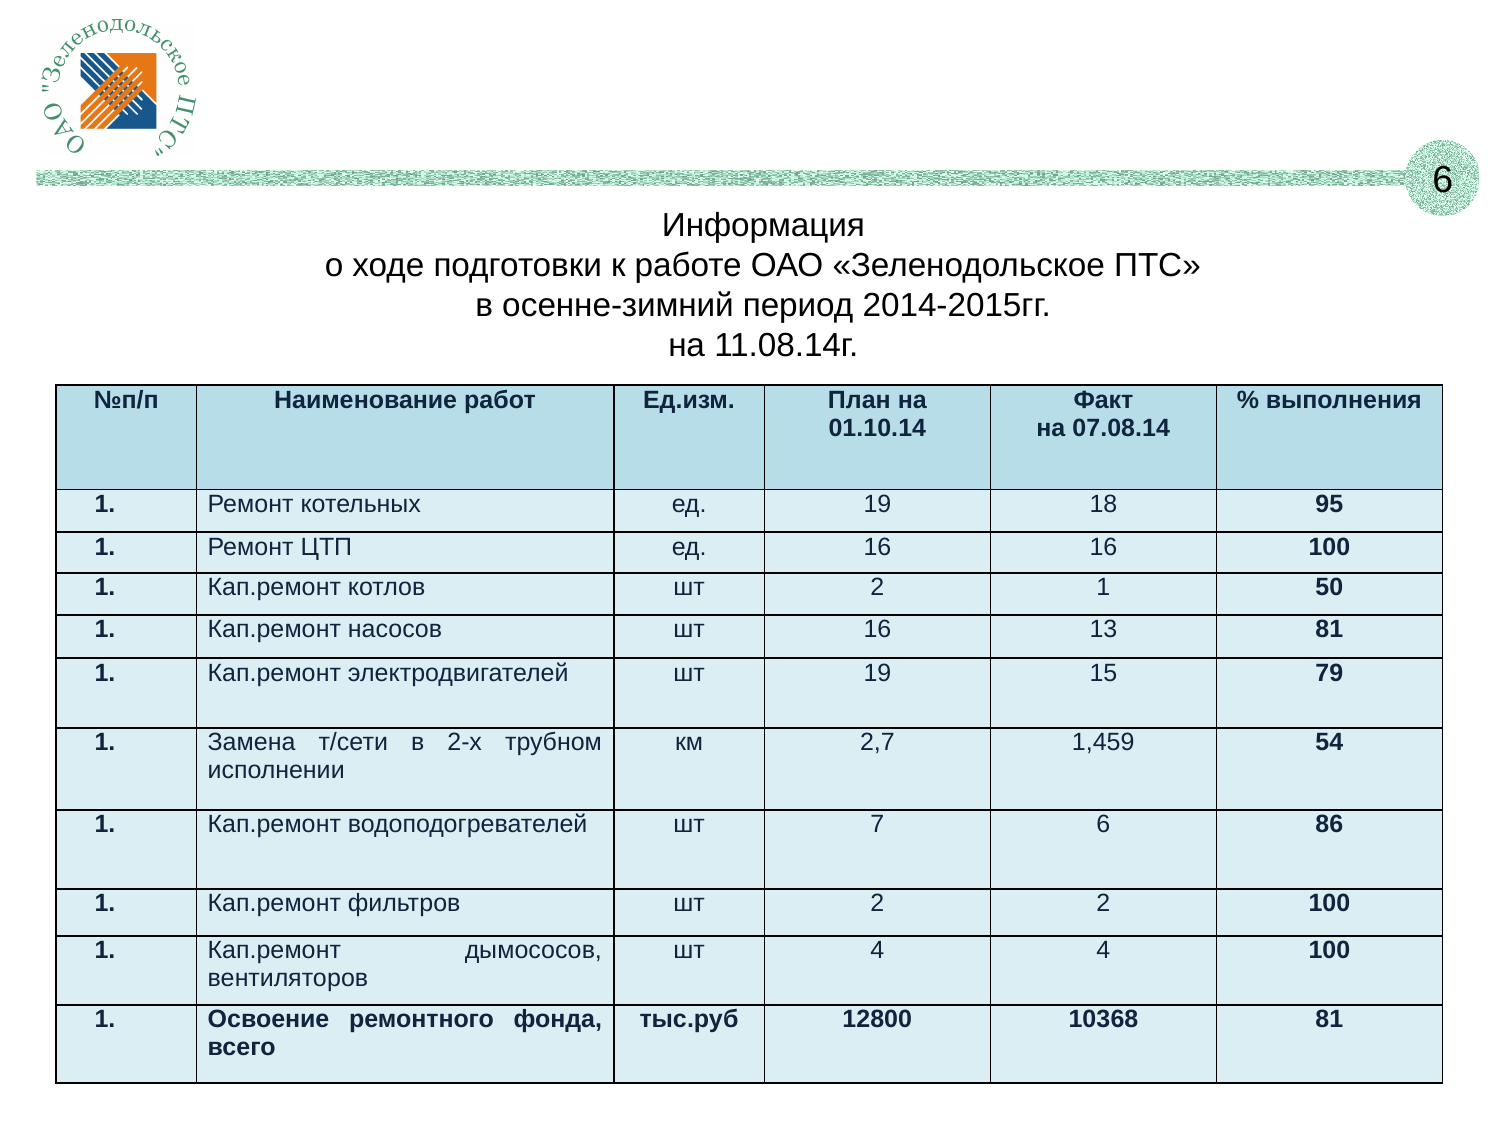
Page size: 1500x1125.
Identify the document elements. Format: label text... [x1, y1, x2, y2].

table_cell 16 [765, 533, 990, 572]
table_cell 2 [765, 890, 990, 935]
table_cell тыс.руб [615, 1006, 764, 1082]
table_cell [57, 1006, 196, 1082]
table_cell шт [615, 574, 764, 614]
table_cell [57, 574, 196, 614]
text_box Информация о ходе подготовки к работе ОАО «Зеленодольское ПТС» в осенне-зимний период 2014-2015гг. на 11.08.14г. [55, 224, 1472, 371]
table_cell 1,459 [991, 729, 1216, 809]
table_cell ед. [615, 490, 764, 531]
table_header Ед.изм. [615, 386, 764, 489]
table_header №п/п [57, 386, 196, 489]
table_cell Кап.ремонт электродвигателей [197, 659, 613, 727]
table_cell 50 [1217, 574, 1442, 614]
table_cell 81 [1217, 1006, 1442, 1082]
table_cell 79 [1217, 659, 1442, 727]
table_cell 1 [991, 574, 1216, 614]
table_cell 19 [765, 490, 990, 531]
table_cell [57, 659, 196, 727]
table_cell 4 [991, 937, 1216, 1004]
table_cell шт [615, 811, 764, 888]
table_cell 10368 [991, 1006, 1216, 1082]
table_cell 100 [1217, 890, 1442, 935]
table_cell [57, 616, 196, 657]
table_cell 54 [1217, 729, 1442, 809]
table_cell 81 [1217, 616, 1442, 657]
table_cell 7 [765, 811, 990, 888]
table_cell 2,7 [765, 729, 990, 809]
table_cell [57, 937, 196, 1004]
table_cell [57, 811, 196, 888]
table_cell Освоение ремонтного фонда, всего [197, 1006, 613, 1082]
table_cell 86 [1217, 811, 1442, 888]
table_cell [57, 533, 196, 572]
table_cell [57, 729, 196, 809]
table_cell [57, 890, 196, 935]
table_cell Кап.ремонт насосов [197, 616, 613, 657]
table_cell 15 [991, 659, 1216, 727]
table_cell 100 [1217, 937, 1442, 1004]
table_cell 100 [1217, 533, 1442, 572]
table_cell Кап.ремонт дымососов, вентиляторов [197, 937, 613, 1004]
table_cell шт [615, 937, 764, 1004]
table_header План на 01.10.14 [765, 386, 990, 489]
table_cell км [615, 729, 764, 809]
table_cell 2 [991, 890, 1216, 935]
table_cell Ремонт котельных [197, 490, 613, 531]
table_cell 12800 [765, 1006, 990, 1082]
table_cell Кап.ремонт фильтров [197, 890, 613, 935]
table_cell 18 [991, 490, 1216, 531]
table_cell Кап.ремонт водоподогревателей [197, 811, 613, 888]
table_cell 19 [765, 659, 990, 727]
table_header Наименование работ [197, 386, 613, 489]
table_cell [57, 490, 196, 531]
table_cell 95 [1217, 490, 1442, 531]
table_cell Ремонт ЦТП [197, 533, 613, 572]
table_cell Кап.ремонт котлов [197, 574, 613, 614]
table_cell ед. [615, 533, 764, 572]
table_cell 13 [991, 616, 1216, 657]
table_cell 16 [765, 616, 990, 657]
table_cell 2 [765, 574, 990, 614]
table_cell 4 [765, 937, 990, 1004]
table_cell 6 [991, 811, 1216, 888]
table_cell шт [615, 890, 764, 935]
table_cell шт [615, 616, 764, 657]
table_cell 16 [991, 533, 1216, 572]
picture [36, 19, 1479, 216]
table_cell шт [615, 659, 764, 727]
table_header Факт на 07.08.14 [991, 386, 1216, 489]
table_cell Замена т/сети в 2-х трубном исполнении [197, 729, 613, 809]
table_header % выполнения [1217, 386, 1442, 489]
